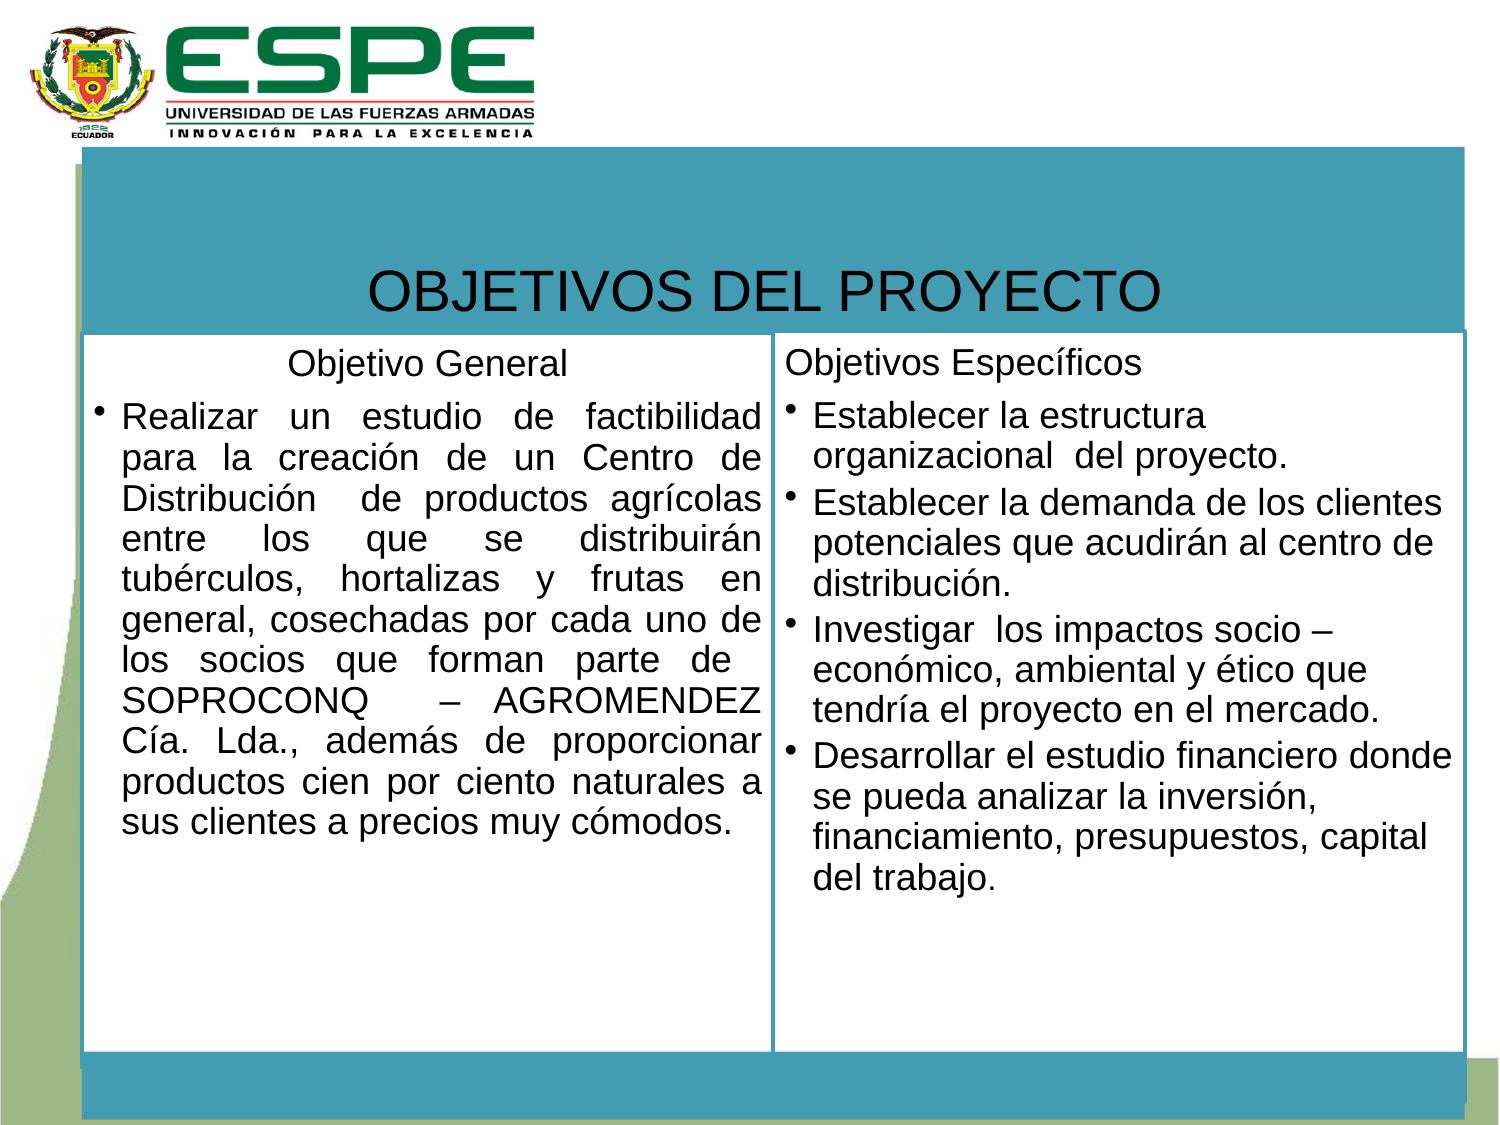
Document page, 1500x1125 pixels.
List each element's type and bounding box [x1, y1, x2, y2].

text_box [81, 152, 1466, 1125]
picture [0, 0, 1500, 1125]
